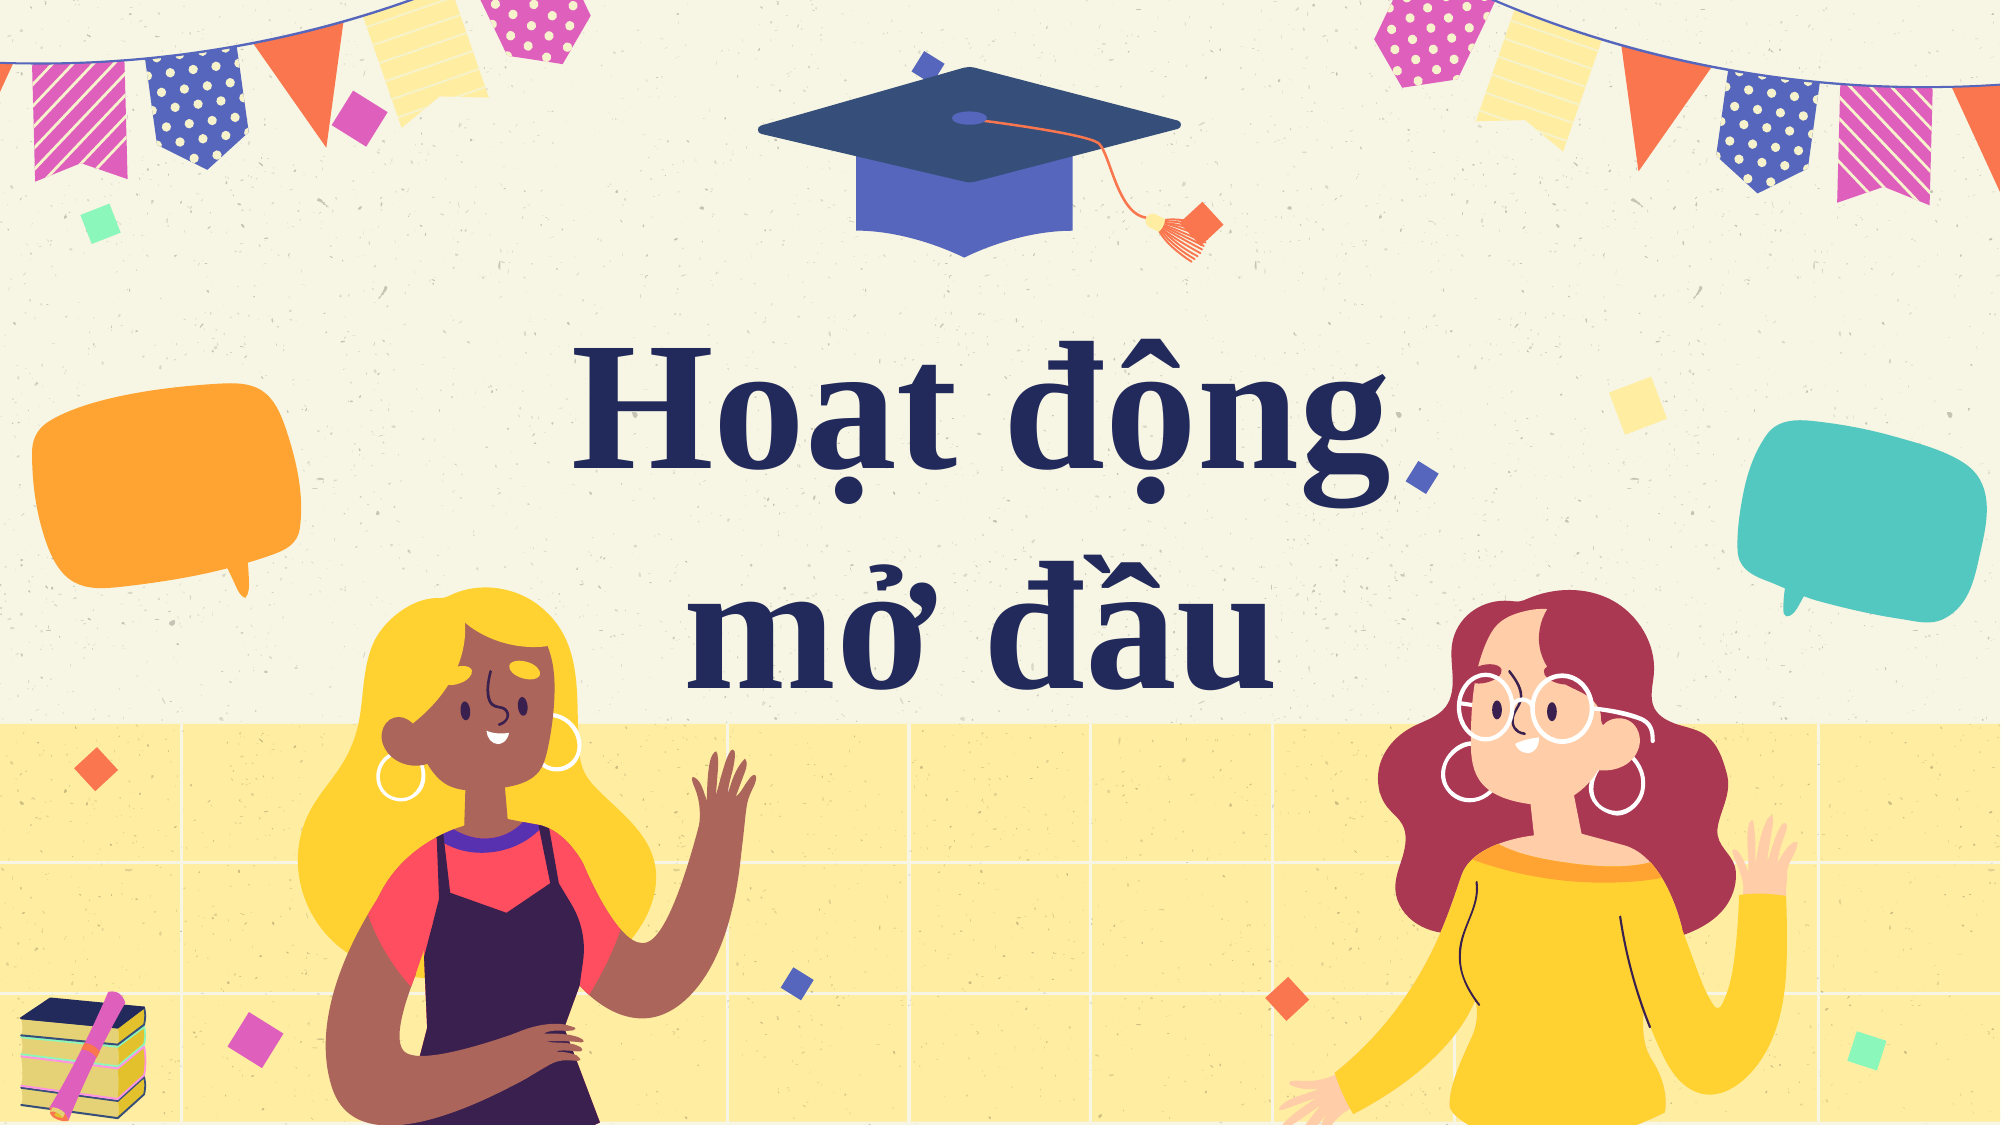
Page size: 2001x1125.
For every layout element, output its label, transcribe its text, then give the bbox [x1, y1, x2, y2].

picture [0, 0, 2001, 1125]
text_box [1278, 589, 1798, 1125]
text_box [1265, 990, 1273, 1007]
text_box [282, 587, 757, 1125]
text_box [756, 66, 1211, 263]
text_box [1373, 0, 2000, 206]
text_box [1609, 376, 1668, 435]
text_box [0, 0, 591, 182]
title Hoạt động mở đầu [435, 265, 1527, 580]
text_box [1737, 420, 1987, 623]
text_box [780, 967, 814, 1001]
text_box [1405, 460, 1439, 494]
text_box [19, 991, 149, 1122]
text_box [1215, 215, 1224, 233]
text_box [32, 383, 302, 598]
